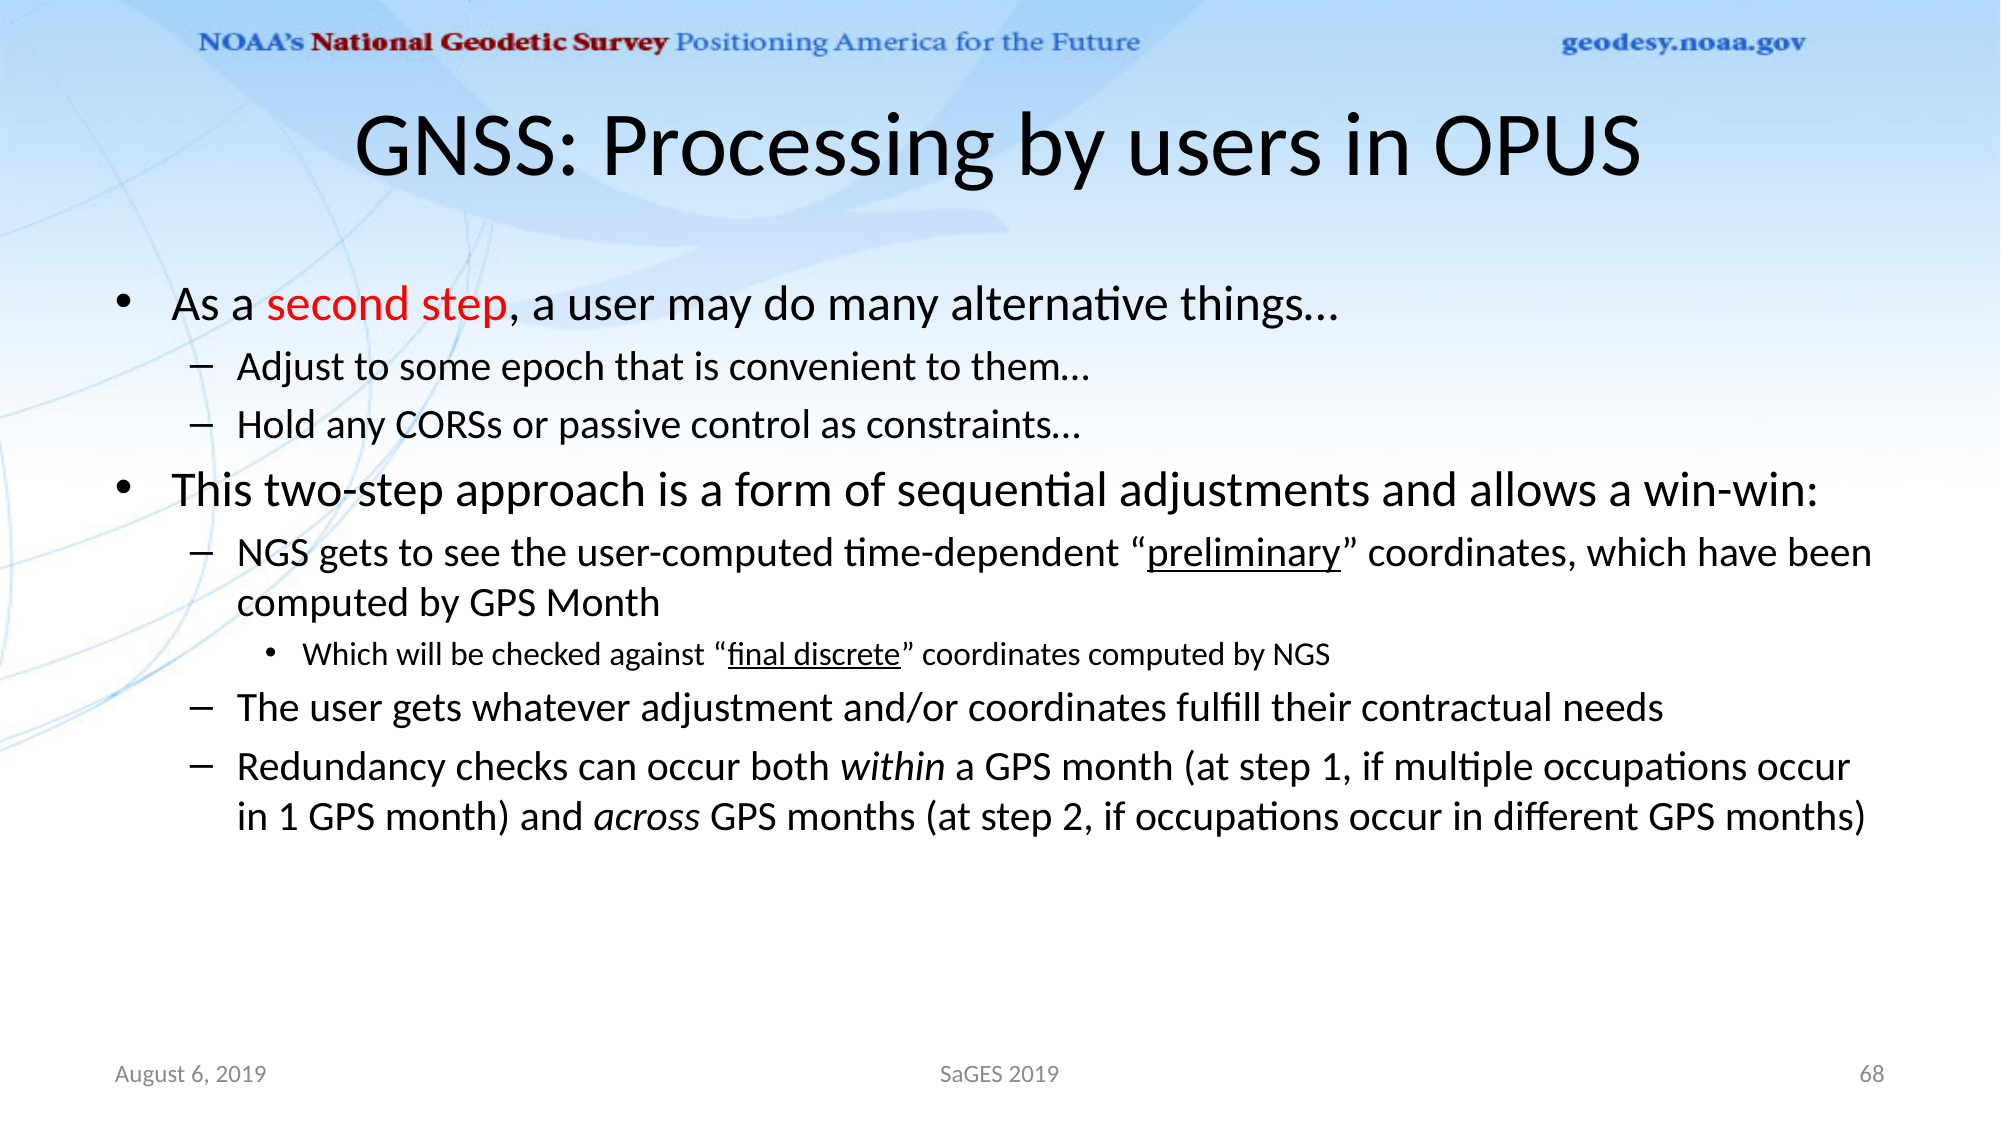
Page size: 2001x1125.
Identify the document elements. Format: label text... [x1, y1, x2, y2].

picture [0, 0, 2001, 1125]
title GNSS: Processing by users in OPUS [99, 45, 1900, 233]
footer SaGES 2019 [683, 1042, 1317, 1103]
slide_number 68 [1433, 1042, 1900, 1103]
list As a second step, a user may do many alternative things… Adjust to some epoch that is convenient to them… Hold any CORSs or passive control as constraints… This two-step approach is a form of sequential adjustments and allows a win-win: NGS gets to see the user-computed time-dependent “preliminary” coordinates, which have been computed by GPS Month Which will be checked against “final discrete” coordinates computed by NGS The user gets whatever adjustment and/or coordinates fulfill their contractual needs Redundancy checks can occur both within a GPS month (at step 1, if multiple occupations occur in 1 GPS month) and across GPS months (at step 2, if occupations occur in different GPS months) [99, 262, 1900, 1005]
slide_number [99, 1042, 567, 1103]
